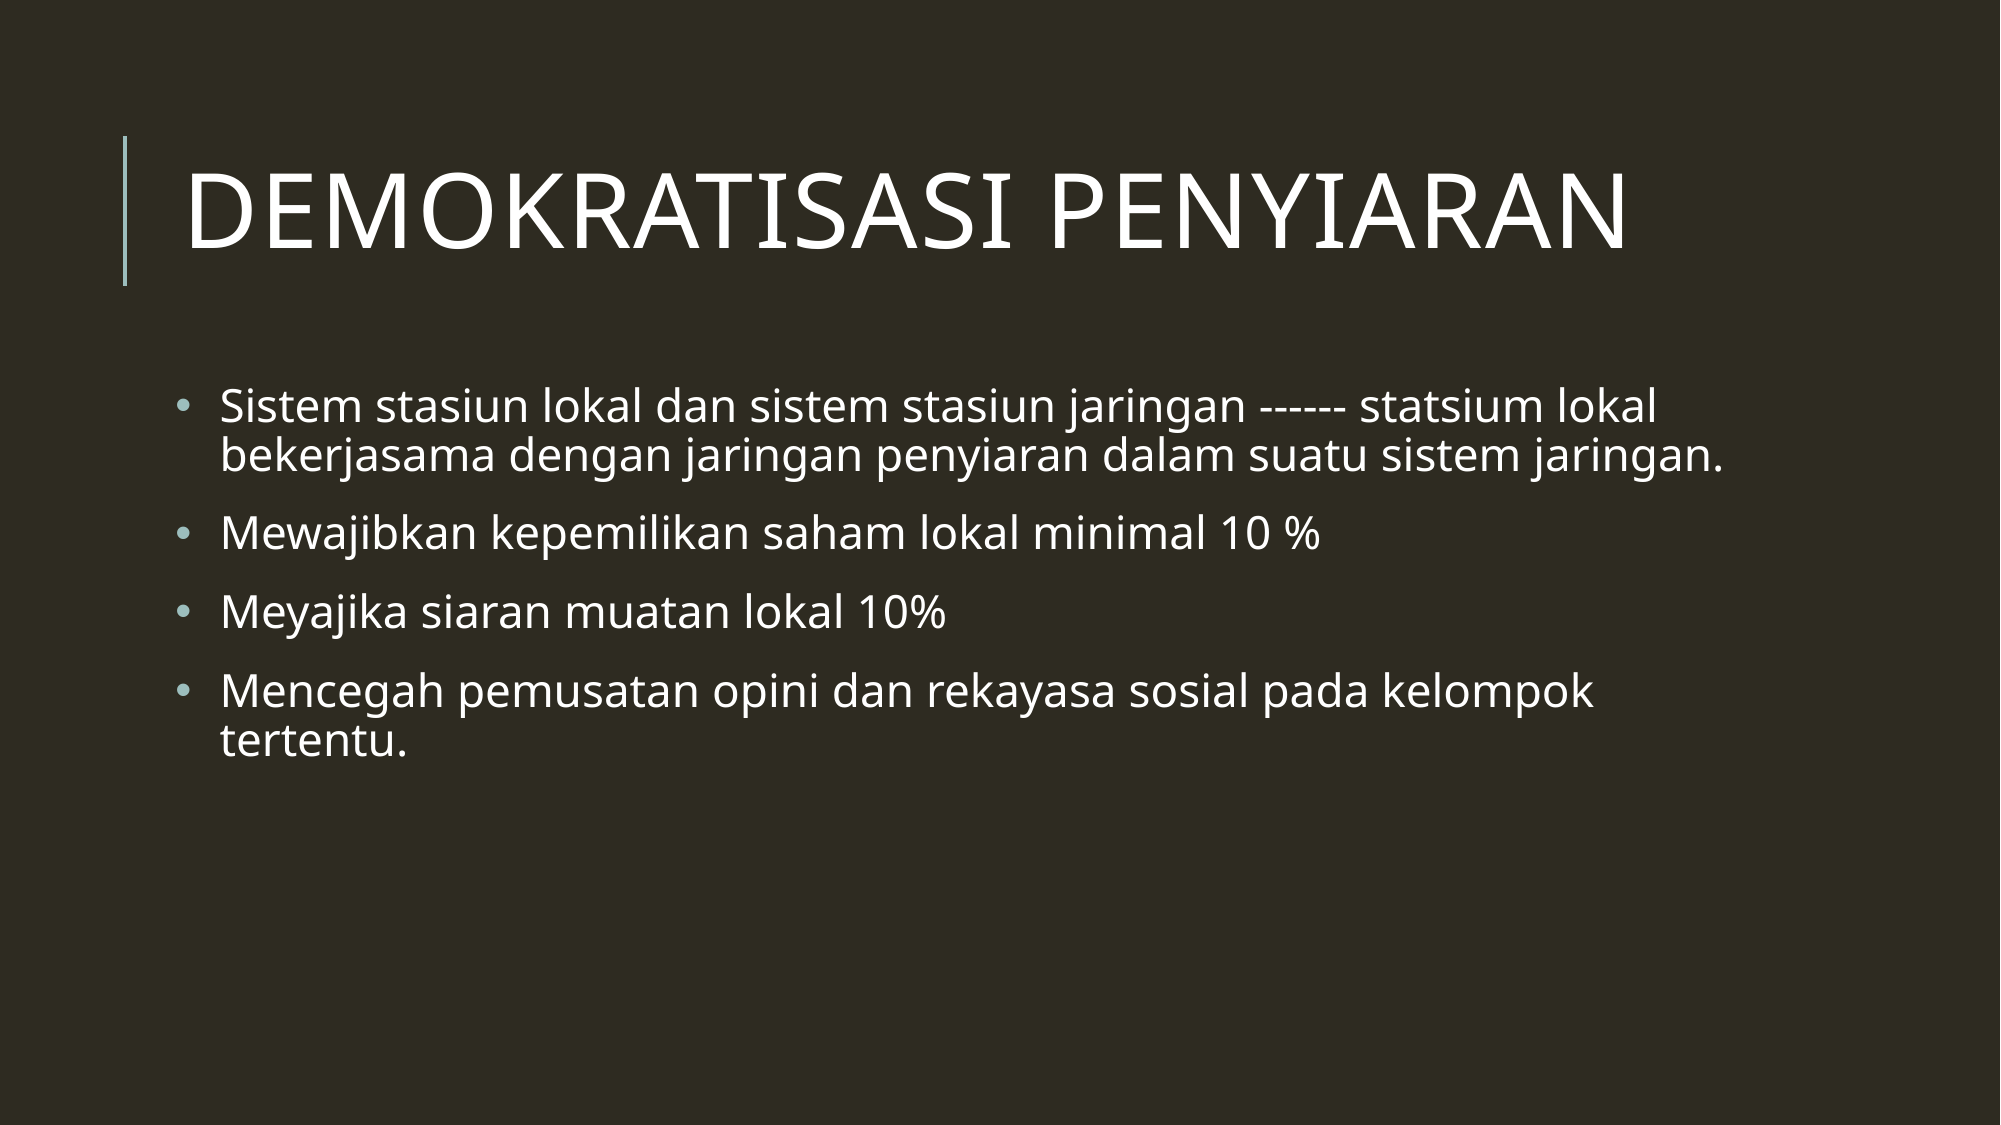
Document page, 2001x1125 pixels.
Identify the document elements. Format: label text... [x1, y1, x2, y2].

list Sistem stasiun lokal dan sistem stasiun jaringan ------ statsium lokal bekerjasama dengan jaringan penyiaran dalam suatu sistem jaringan. Mewajibkan kepemilikan saham lokal minimal 10 % Meyajika siaran muatan lokal 10% Mencegah pemusatan opini dan rekayasa sosial pada kelompok tertentu. [168, 375, 1763, 1035]
title Demokratisasi penyiaran [168, 96, 1763, 342]
